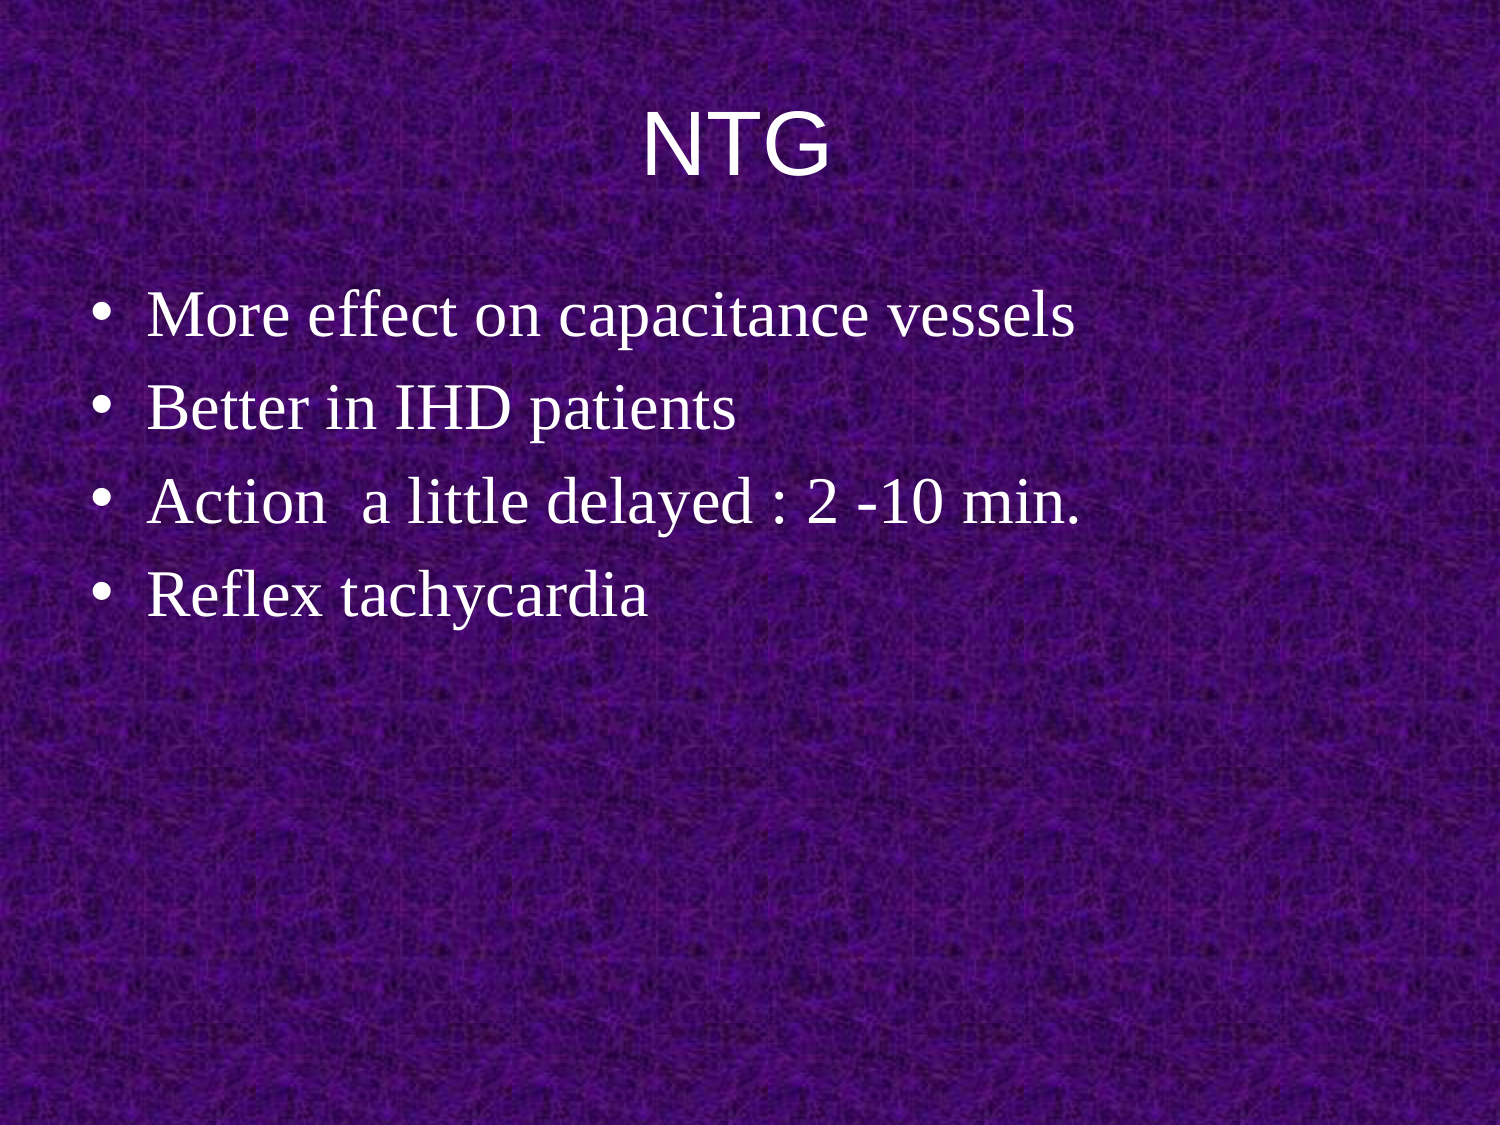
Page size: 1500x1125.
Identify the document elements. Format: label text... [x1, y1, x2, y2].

list More effect on capacitance vessels Better in IHD patients Action a little delayed : 2 -10 min. Reflex tachycardia [75, 262, 1425, 1005]
picture [0, 0, 1500, 1125]
title NTG [75, 45, 1425, 233]
